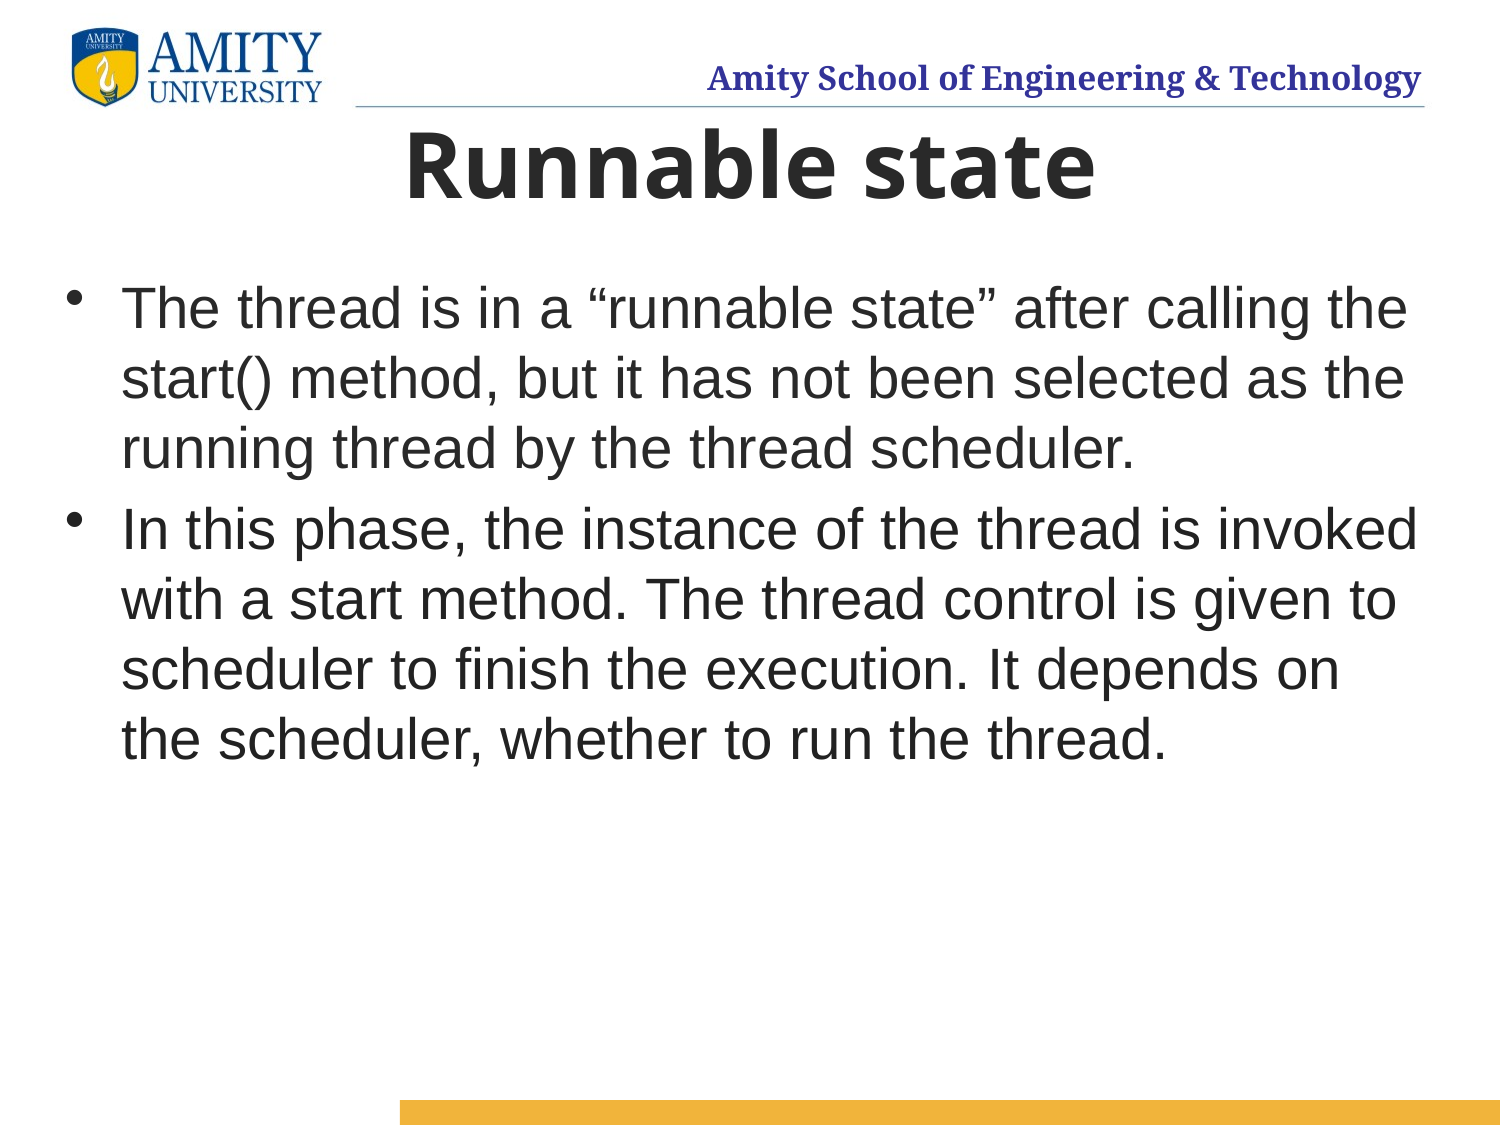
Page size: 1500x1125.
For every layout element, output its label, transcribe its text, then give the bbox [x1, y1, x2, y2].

picture [0, 0, 1499, 137]
title Runnable state [75, 99, 1425, 233]
list The thread is in a “runnable state” after calling the start() method, but it has not been selected as the running thread by the thread scheduler. In this phase, the instance of the thread is invoked with a start method. The thread control is given to scheduler to finish the execution. It depends on the scheduler, whether to run the thread. [50, 262, 1450, 1005]
